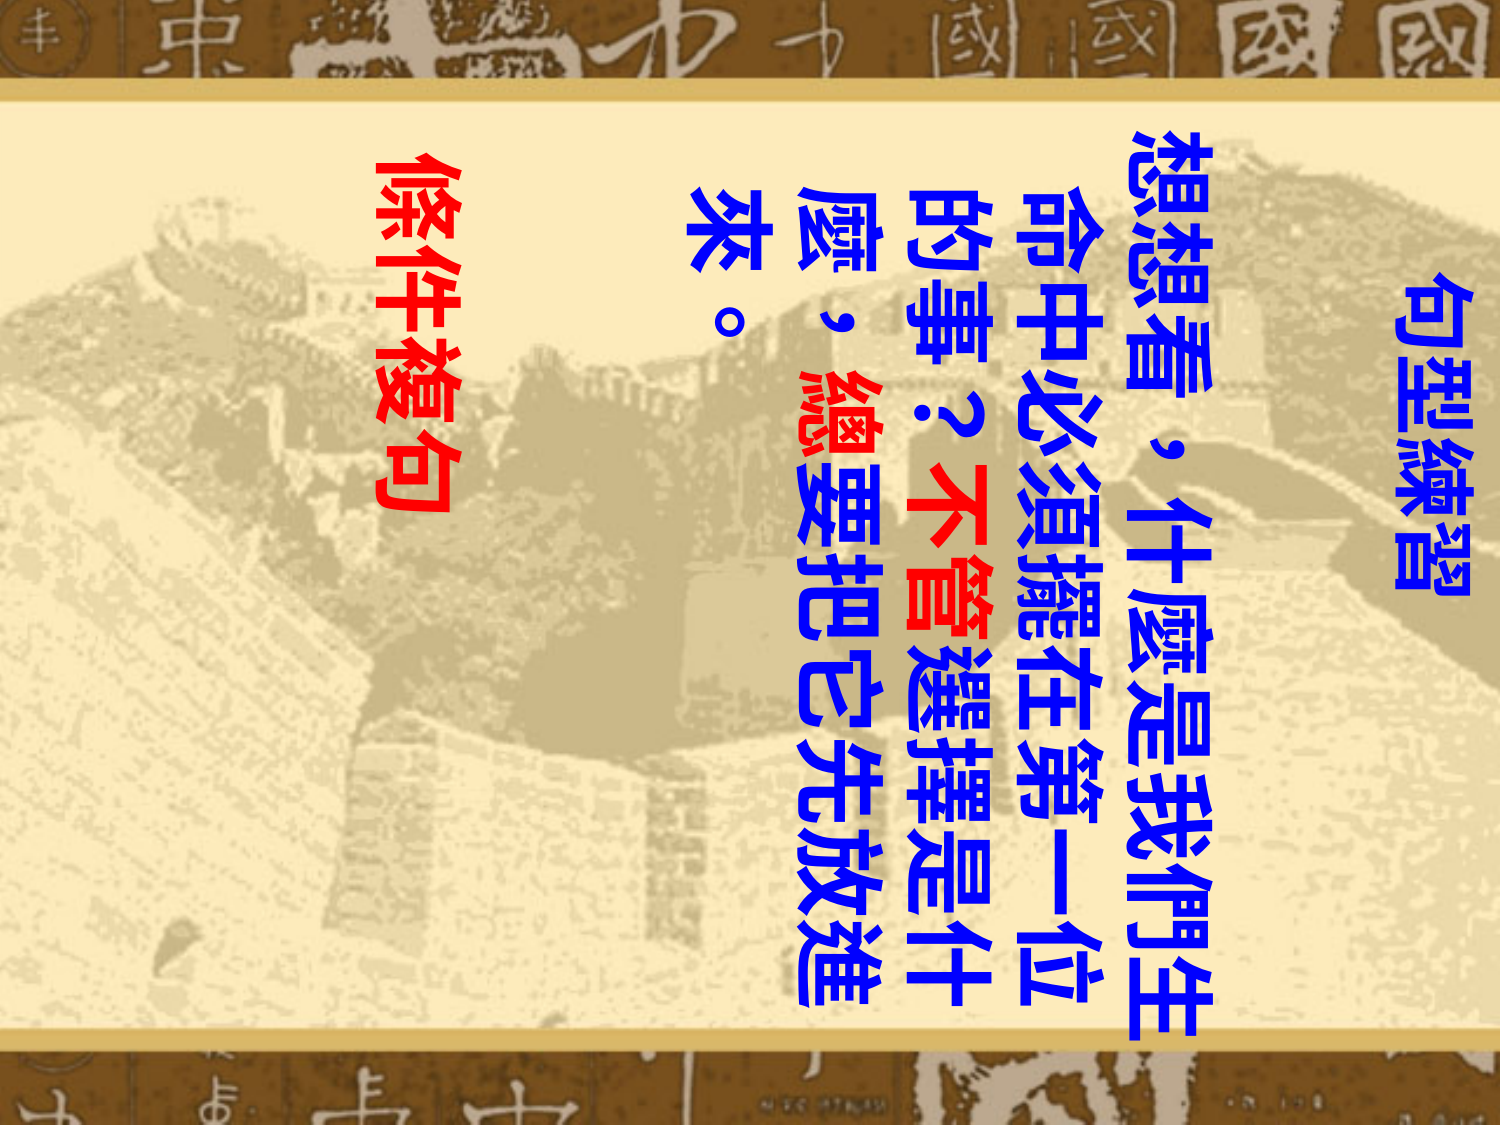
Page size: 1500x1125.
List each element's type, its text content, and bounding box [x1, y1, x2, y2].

text_box 條件複句 [336, 137, 485, 1035]
picture [0, 0, 1500, 1125]
text_box 句型練習 [1328, 255, 1495, 776]
text_box 想想看，什麼是我們生命中必須擺在第一位的事？不管選擇是什麼，總要把它先放進來。 [602, 113, 1235, 1071]
